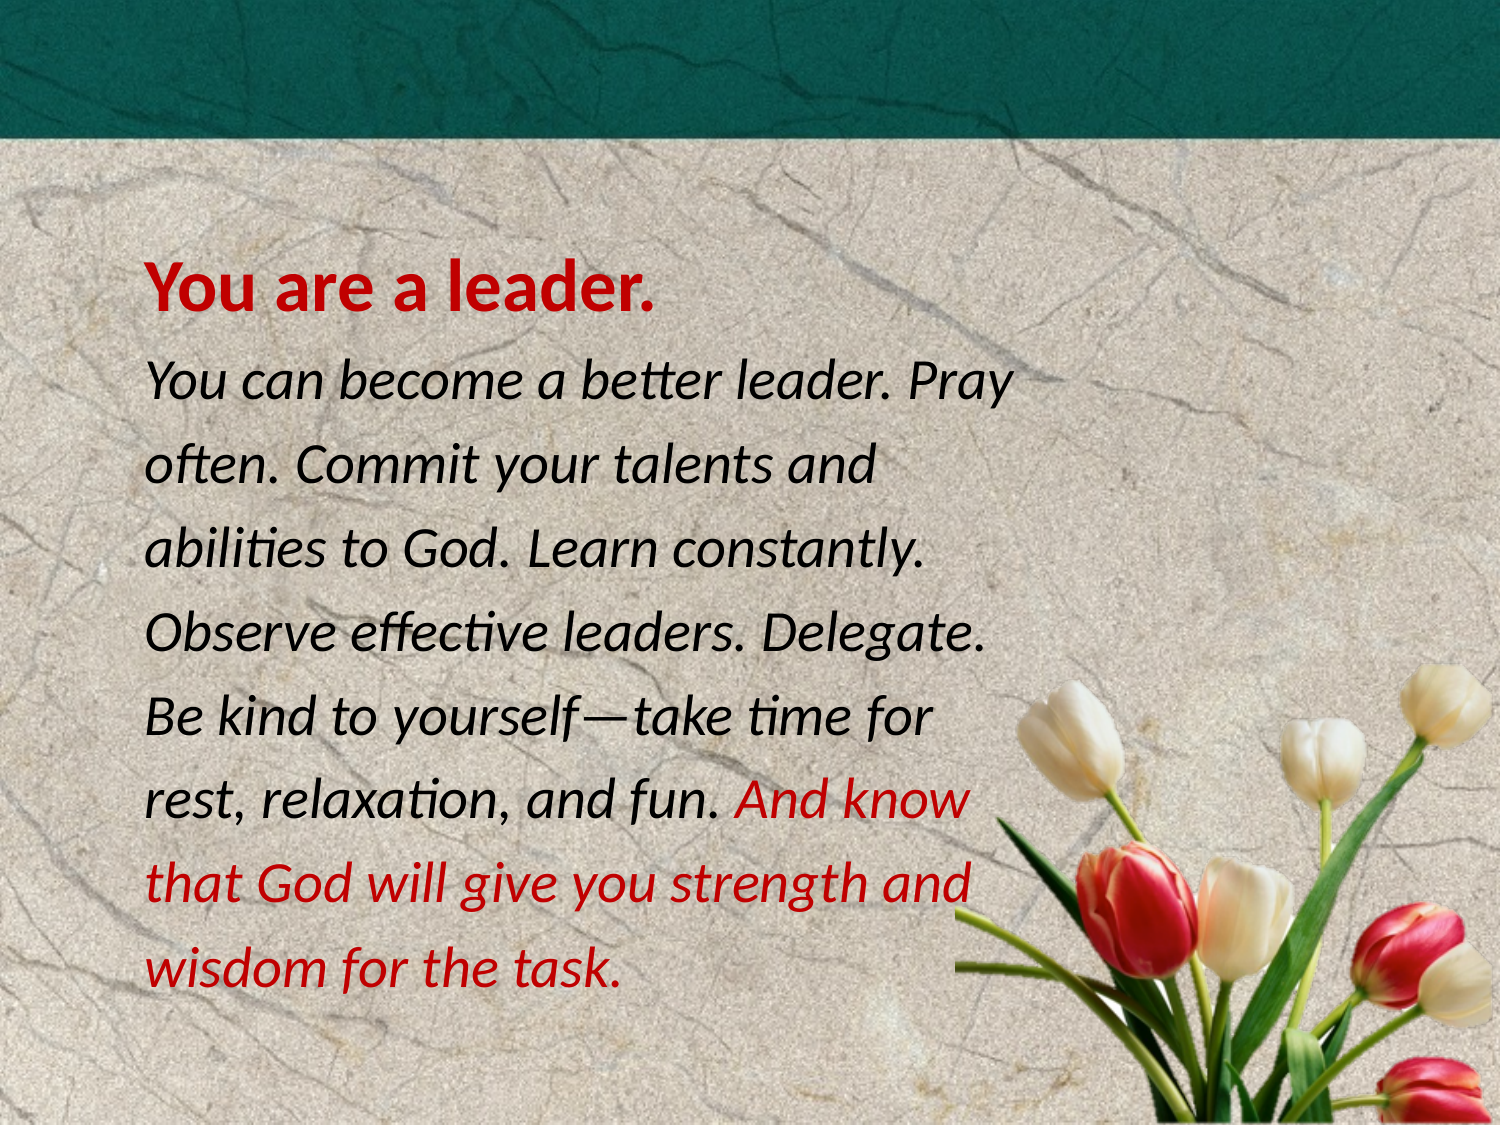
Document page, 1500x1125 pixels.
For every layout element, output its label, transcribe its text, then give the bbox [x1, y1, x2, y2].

text_box You are a leader. You can become a better leader. Pray often. Commit your talents and abilities to God. Learn constantly. Observe effective leaders. Delegate. Be kind to yourself—take time for rest, relaxation, and fun. And know that God will give you strength and wisdom for the task. [129, 184, 1046, 1006]
picture [0, 0, 1500, 1125]
